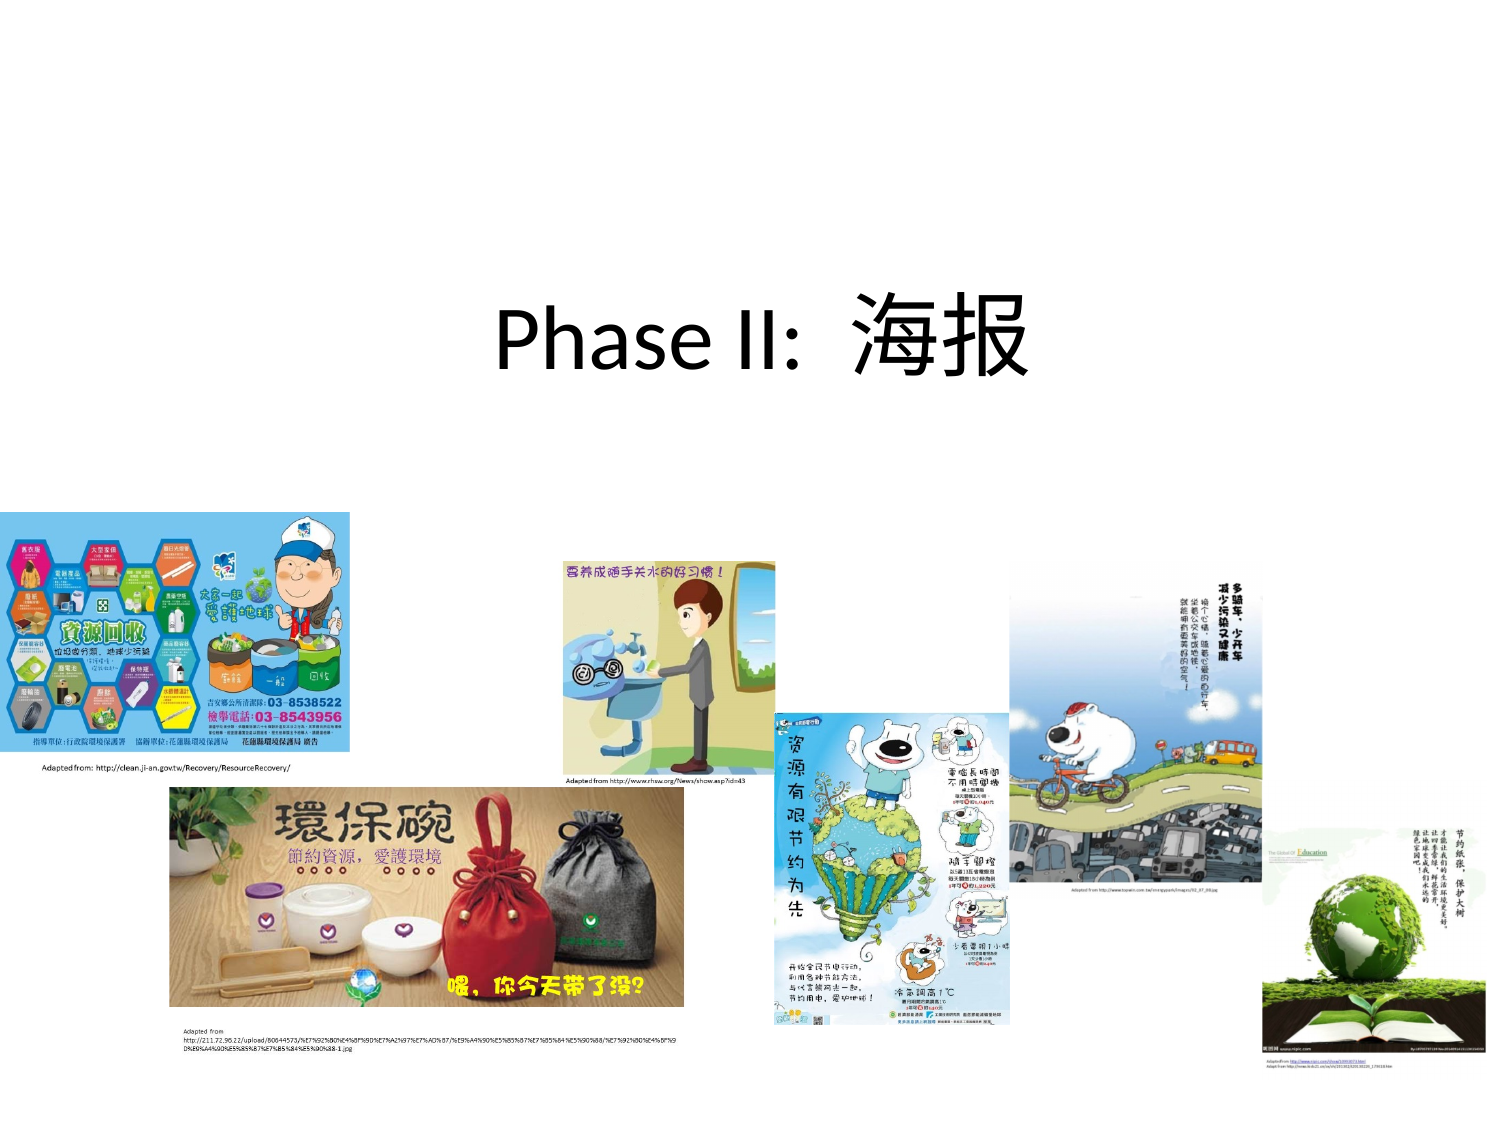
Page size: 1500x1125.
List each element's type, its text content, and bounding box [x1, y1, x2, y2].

title Phase II: 海报 [125, 212, 1400, 454]
picture [0, 512, 351, 776]
picture [169, 561, 1500, 1079]
